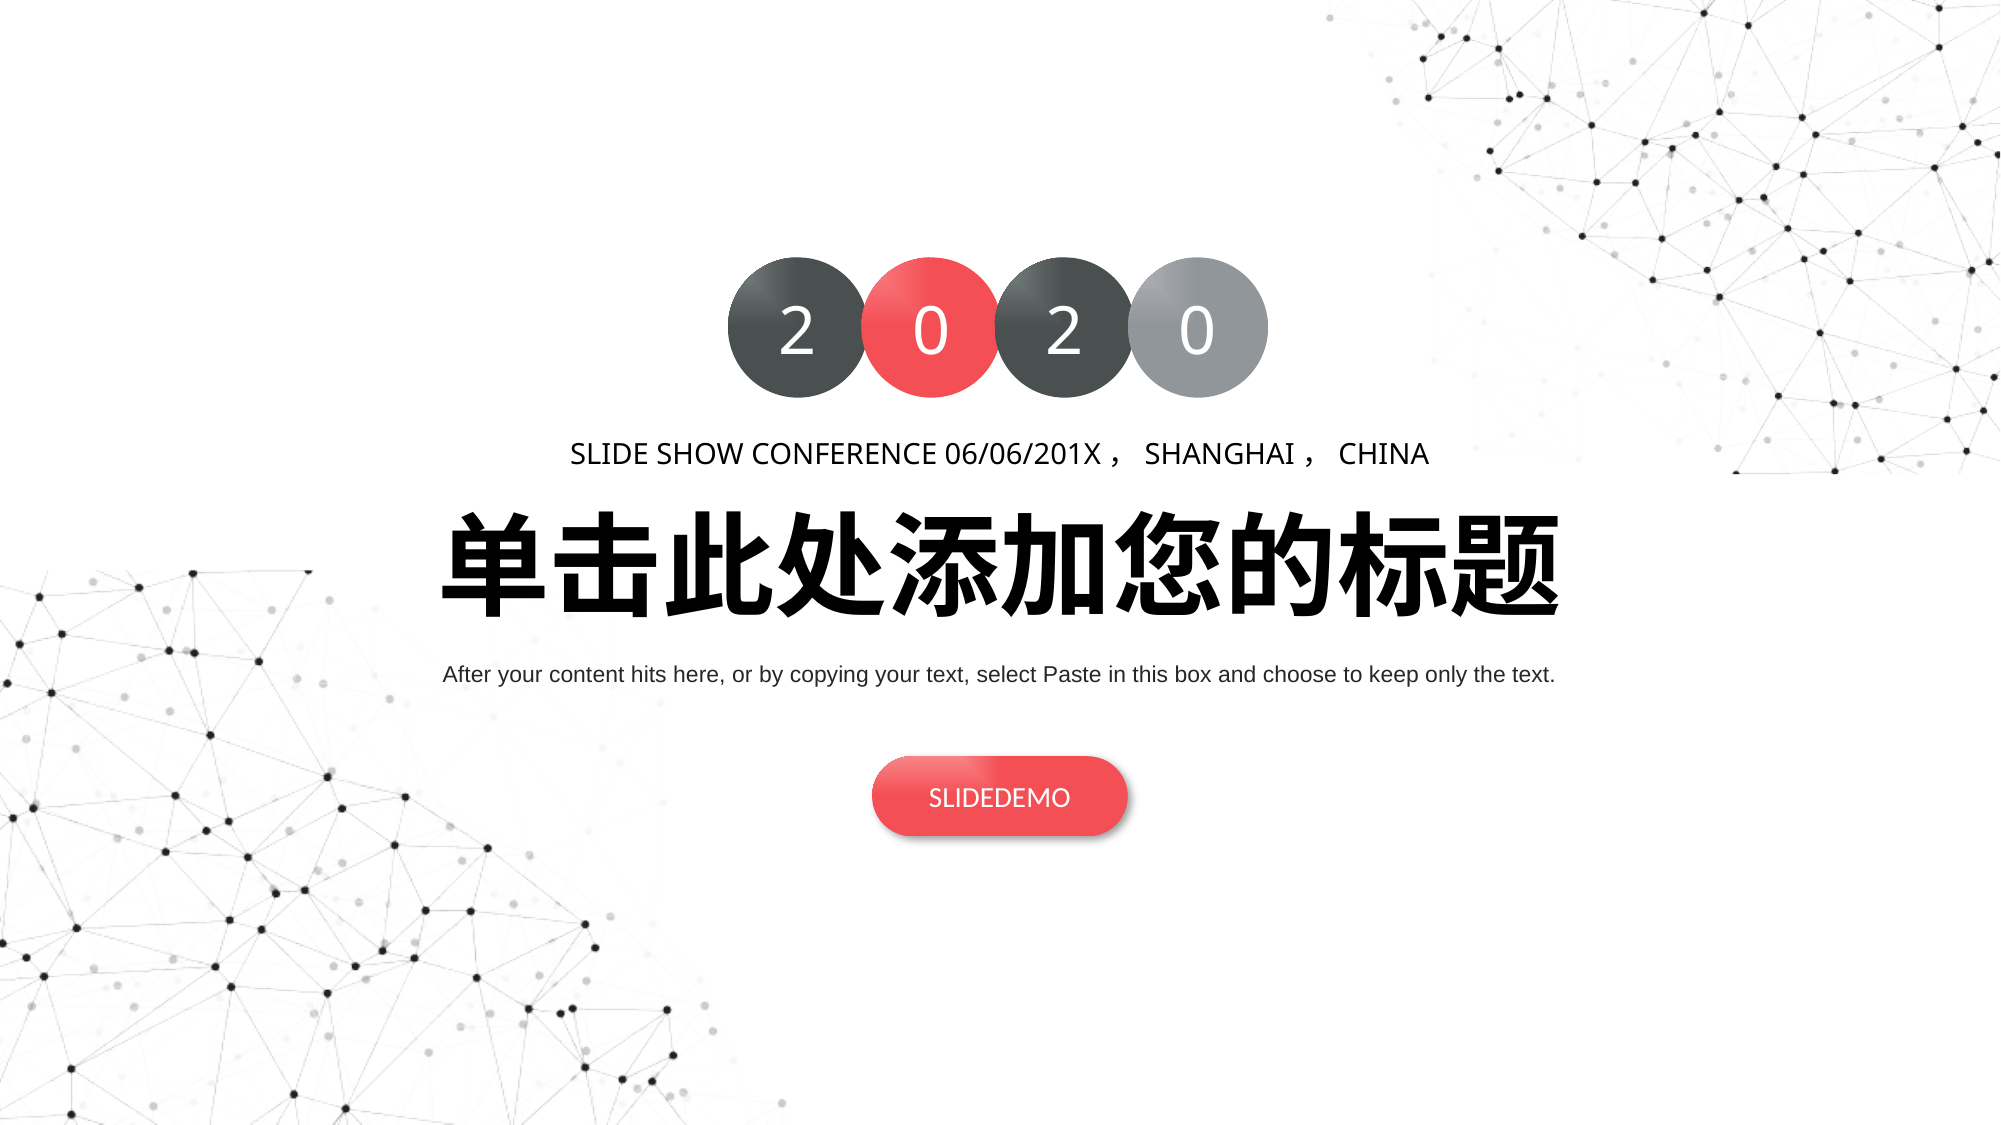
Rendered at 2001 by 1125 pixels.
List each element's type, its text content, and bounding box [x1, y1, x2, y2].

text_box 2 [726, 256, 865, 399]
text_box SLIDEDEMO [871, 755, 1129, 838]
text_box 2 [993, 256, 1131, 399]
text_box After your content hits here, or by copying your text, select Paste in this box and choose to keep only the text. [827, 638, 1666, 694]
text_box SLIDE SHOW CONFERENCE 06/06/201X，SHANGHAI，CHINA [555, 428, 1292, 479]
text_box 0 [1126, 256, 1270, 399]
text_box 单击此处添加您的标题 [155, 487, 1845, 638]
text_box 0 [860, 256, 998, 399]
picture [0, 508, 827, 1125]
picture [1292, 0, 2000, 528]
